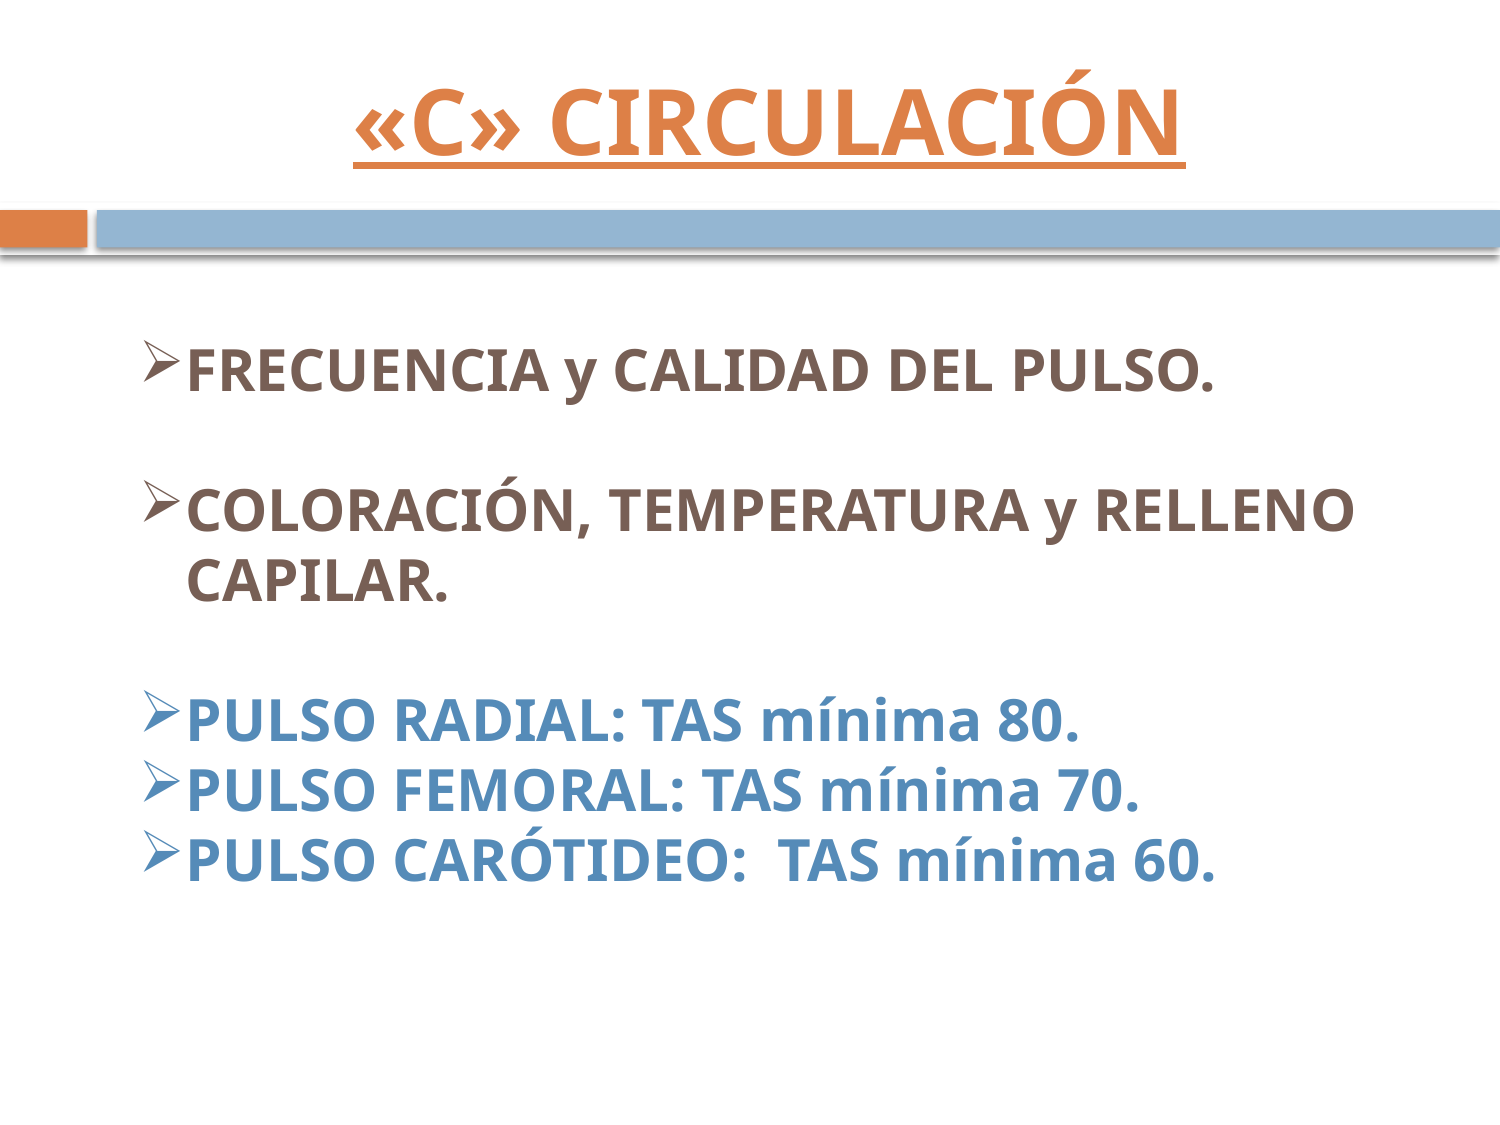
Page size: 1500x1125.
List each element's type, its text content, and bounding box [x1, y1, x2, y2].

title «C» CIRCULACIÓN [100, 37, 1438, 200]
text_box FRECUENCIA y CALIDAD DEL PULSO. COLORACIÓN, TEMPERATURA y RELLENO CAPILAR. PULSO RADIAL: TAS mínima 80. PULSO FEMORAL: TAS mínima 70. PULSO CARÓTIDEO: TAS mínima 60. [123, 326, 1400, 901]
